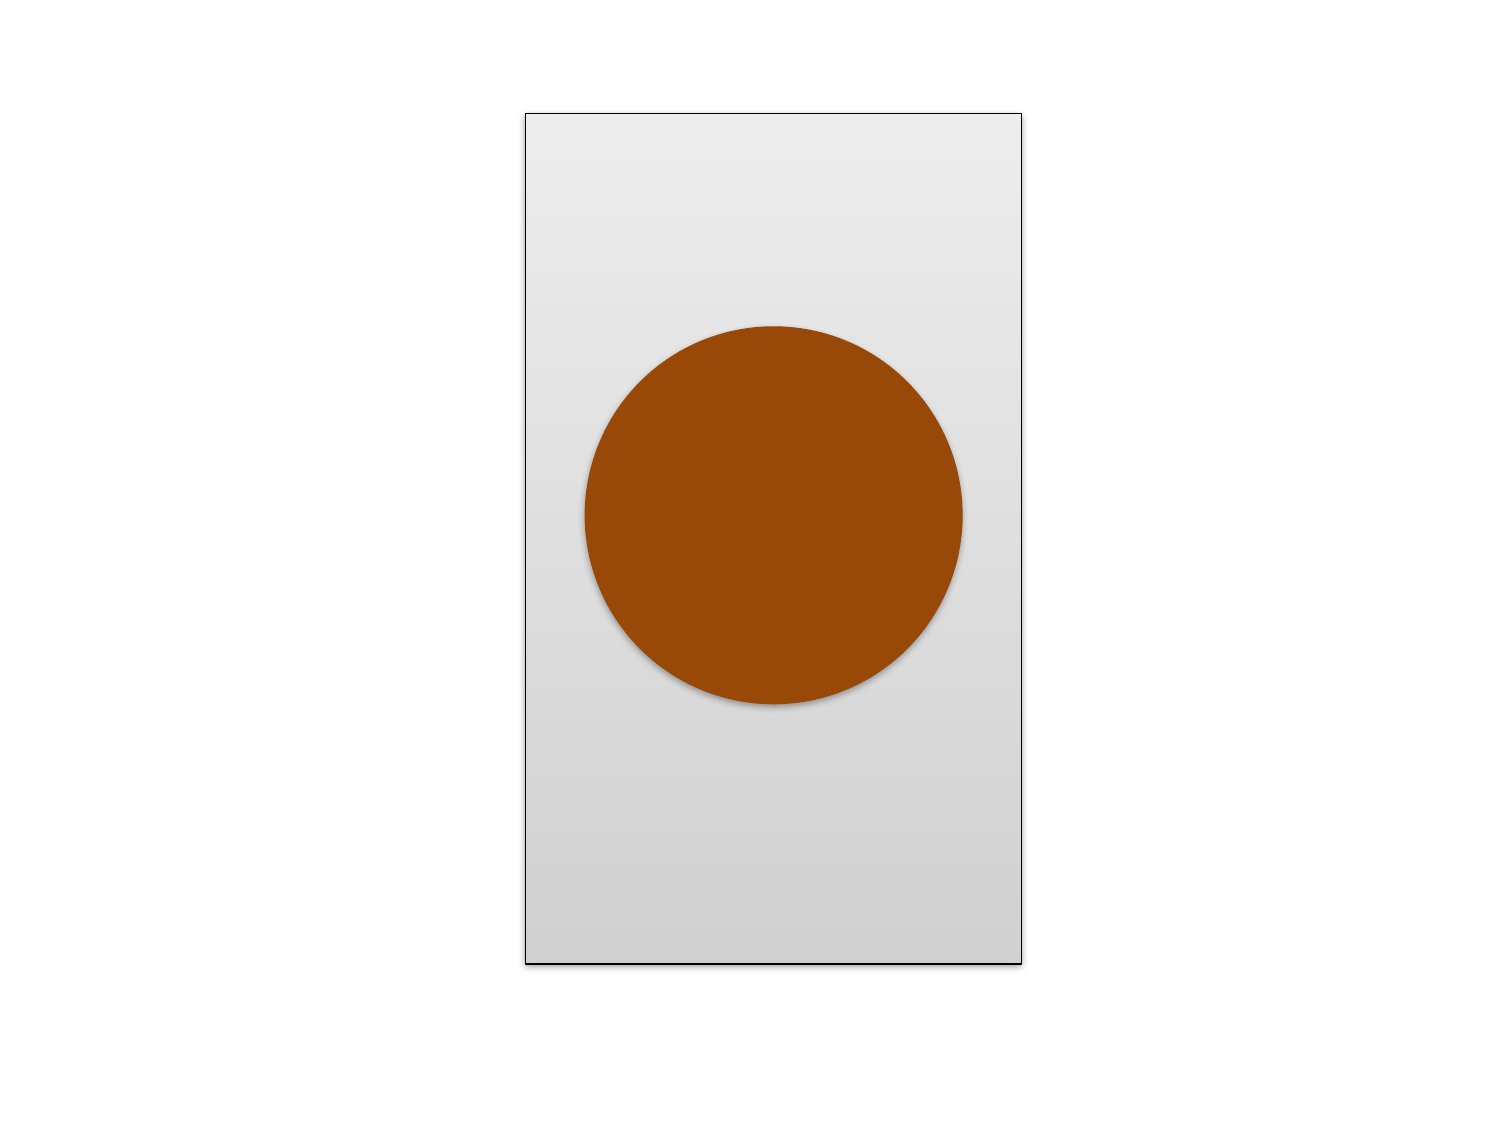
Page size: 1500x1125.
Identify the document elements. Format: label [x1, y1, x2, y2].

text_box [525, 113, 1022, 965]
text_box [584, 326, 963, 705]
